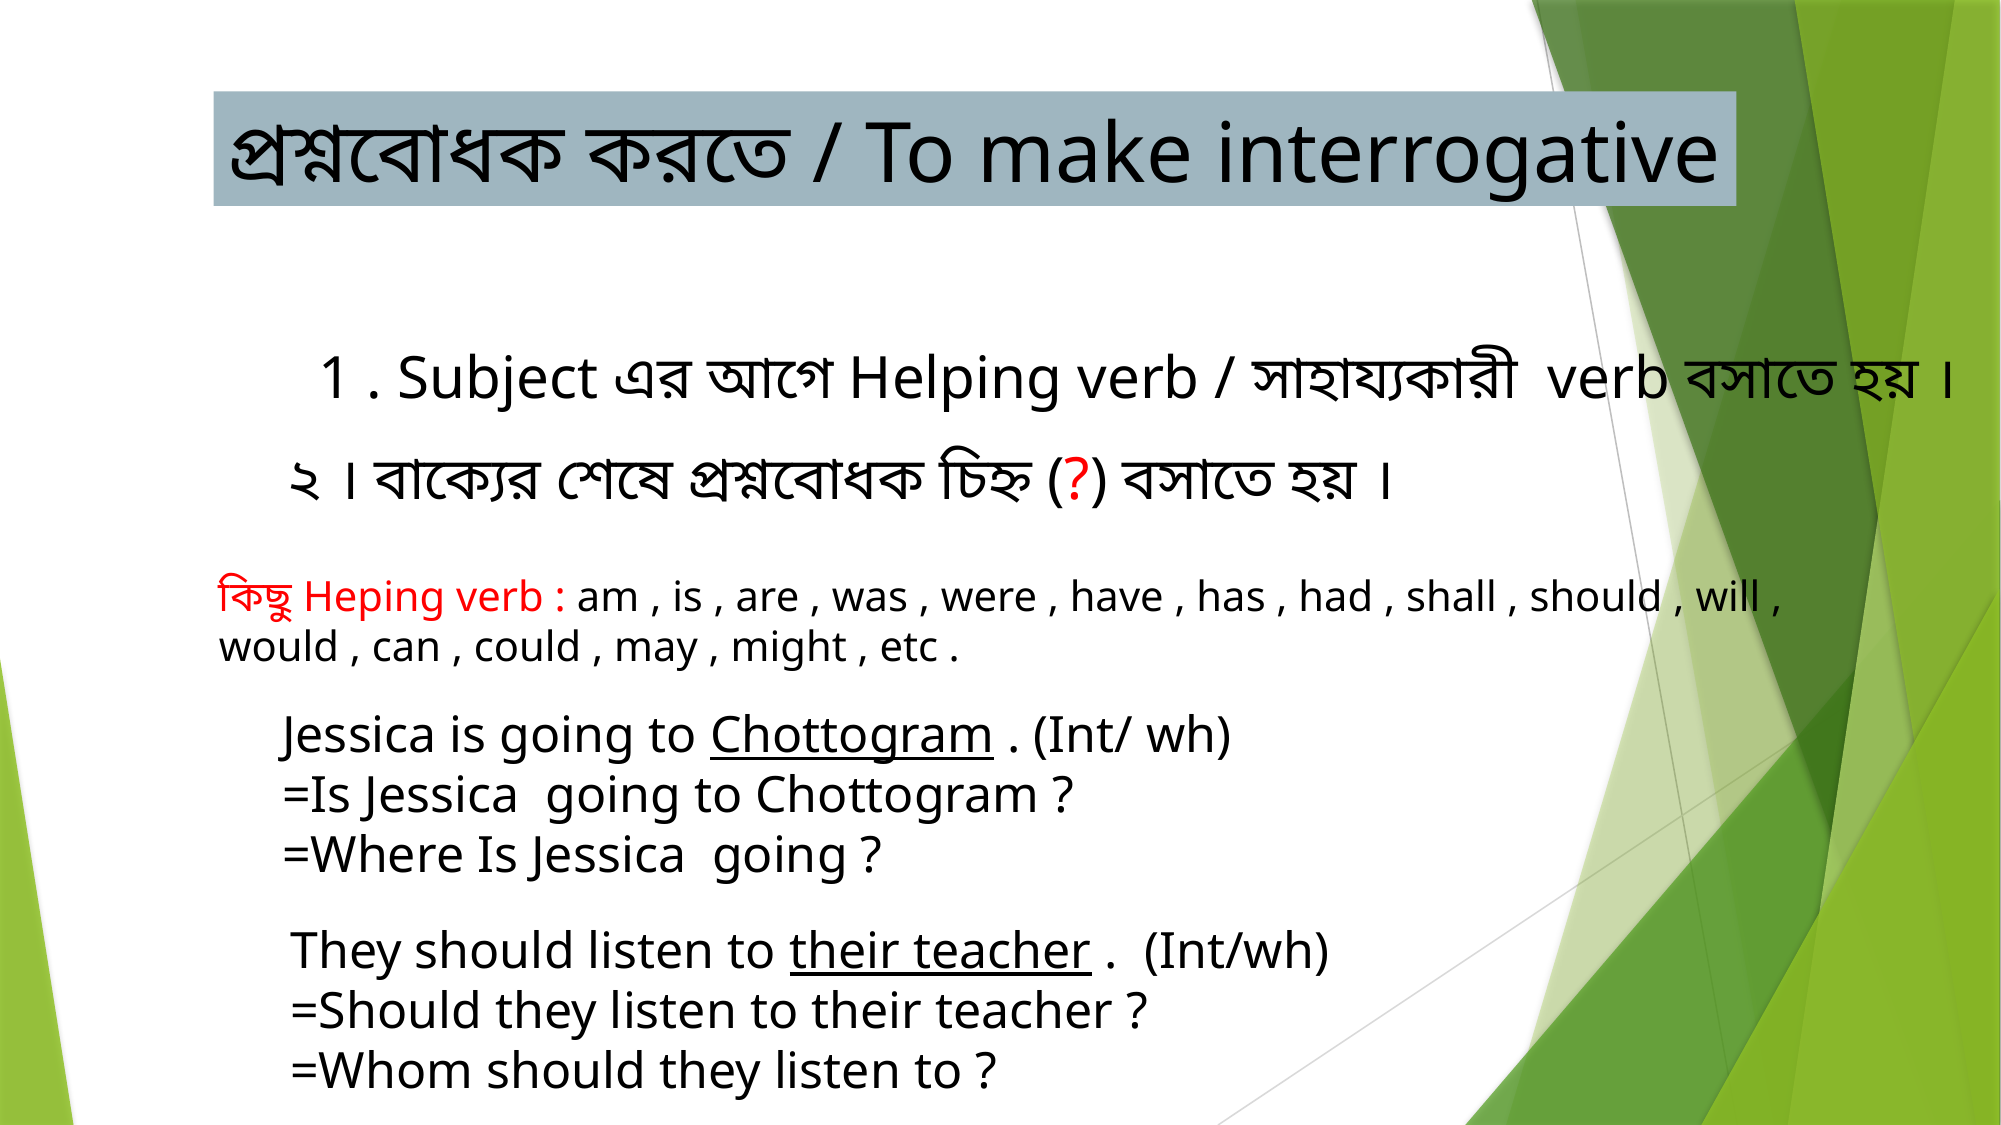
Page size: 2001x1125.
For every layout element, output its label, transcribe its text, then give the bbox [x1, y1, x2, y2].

text_box কিছু Heping verb : am , is , are , was , were , have , has , had , shall , should , will , would , can , could , may , might , etc . [204, 562, 1916, 678]
text_box 1 . Subject এর আগে Helping verb / সাহায্যকারী verb বসাতে হয় । [303, 332, 1987, 418]
text_box Jessica is going to Chottogram . (Int/ wh) =Is Jessica going to Chottogram ? =Where Is Jessica going ? [267, 695, 1328, 891]
text_box ২ । বাক্যের শেষে প্রশ্নবোধক চিহ্ন (?) বসাতে হয় । [272, 433, 1424, 519]
text_box প্রশ্নবোধক করতে / To make interrogative [213, 91, 1737, 206]
text_box They should listen to their teacher . (Int/wh) =Should they listen to their teacher ? =Whom should they listen to ? [275, 910, 1357, 1106]
